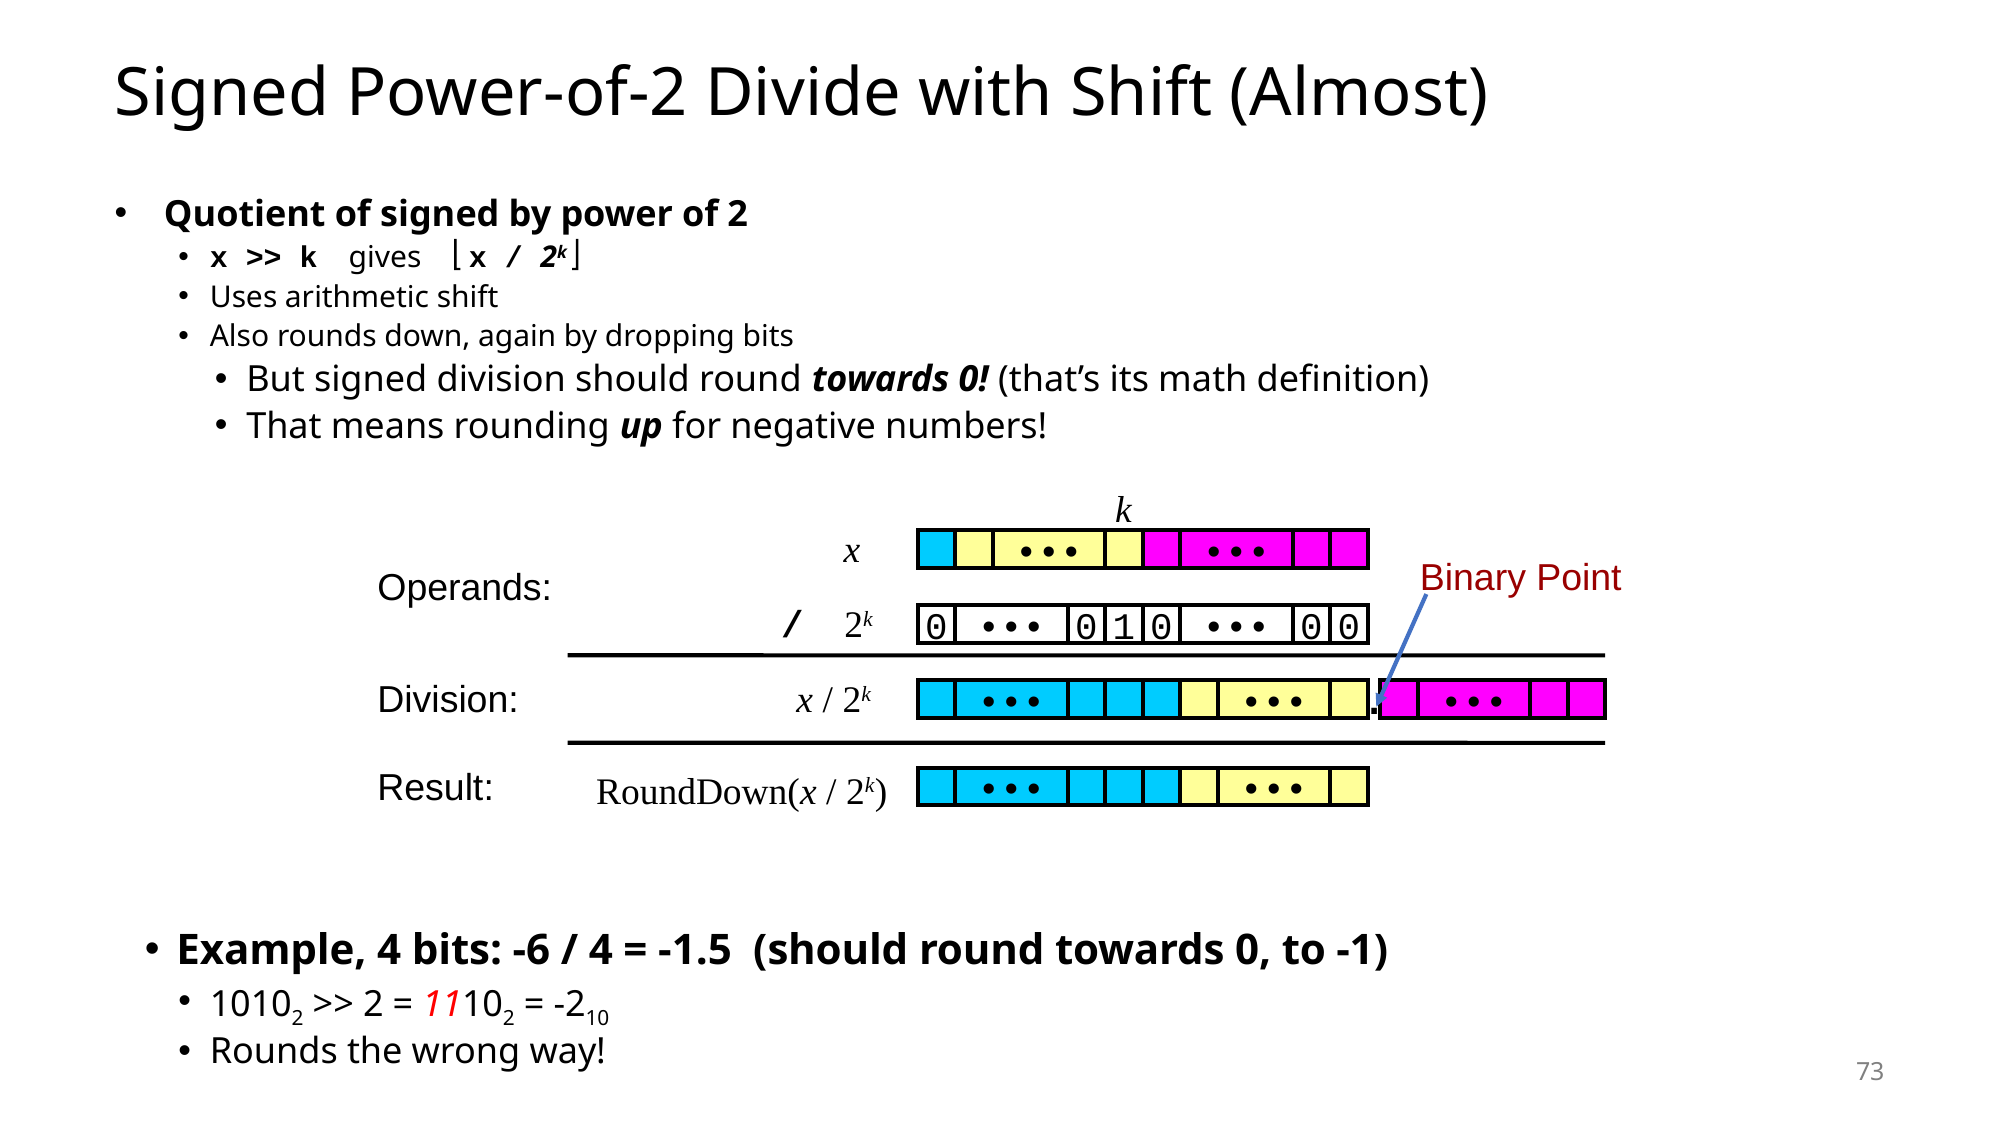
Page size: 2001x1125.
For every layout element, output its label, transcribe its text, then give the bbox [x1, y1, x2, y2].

text_box / [766, 592, 819, 653]
text_box [1180, 680, 1217, 718]
text_box [1143, 767, 1180, 806]
text_box 0 [1330, 605, 1368, 643]
text_box ••• [955, 605, 1068, 643]
text_box 1 [1105, 605, 1142, 643]
text_box 0 [1293, 605, 1330, 643]
text_box [1331, 680, 1351, 718]
text_box ••• [1217, 680, 1331, 718]
text_box [955, 530, 992, 568]
text_box Result: [362, 755, 509, 815]
text_box 0 [1068, 605, 1105, 643]
text_box ••• [1180, 605, 1293, 643]
text_box [1331, 767, 1368, 806]
text_box ••• [956, 767, 1068, 806]
text_box [917, 680, 956, 718]
text_box x [828, 517, 876, 578]
text_box [1143, 680, 1180, 718]
text_box [1068, 767, 1105, 806]
text_box ••• [1217, 767, 1331, 806]
text_box 2k [829, 592, 888, 653]
text_box ••• [992, 530, 1106, 568]
text_box [1105, 767, 1143, 806]
text_box . [1351, 649, 1398, 734]
text_box 0 [917, 605, 955, 643]
text_box x / 2k [781, 667, 886, 728]
text_box [1180, 767, 1217, 806]
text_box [1380, 680, 1606, 718]
title Signed Power-of-2 Divide with Shift (Almost) [99, 37, 1900, 150]
text_box 0 [1142, 605, 1180, 643]
text_box RoundDown(x / 2k) [580, 759, 902, 819]
text_box Operands: [362, 555, 568, 616]
text_box k [1100, 477, 1147, 538]
list Quotient of signed by power of 2 x >> k gives  x / 2k  Uses arithmetic shift Also rounds down, again by dropping bits But signed division should round towards 0! (that’s its math definition) That means rounding up for negative numbers! Example, 4 bits: -6 / 4 = -1.5 (should round towards 0, to -1) 10102 >> 2 = 11102 = -210 Rounds the wrong way! [99, 187, 1900, 1088]
text_box [1068, 680, 1105, 718]
text_box [917, 530, 955, 568]
text_box [1105, 680, 1143, 718]
text_box [1375, 692, 1380, 707]
text_box Binary Point [1405, 545, 1637, 605]
text_box [917, 767, 956, 806]
slide_number 73 [1749, 1042, 1900, 1103]
text_box [1106, 538, 1141, 568]
text_box ••• [956, 680, 1068, 718]
text_box Division: [362, 667, 545, 728]
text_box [1142, 530, 1368, 568]
